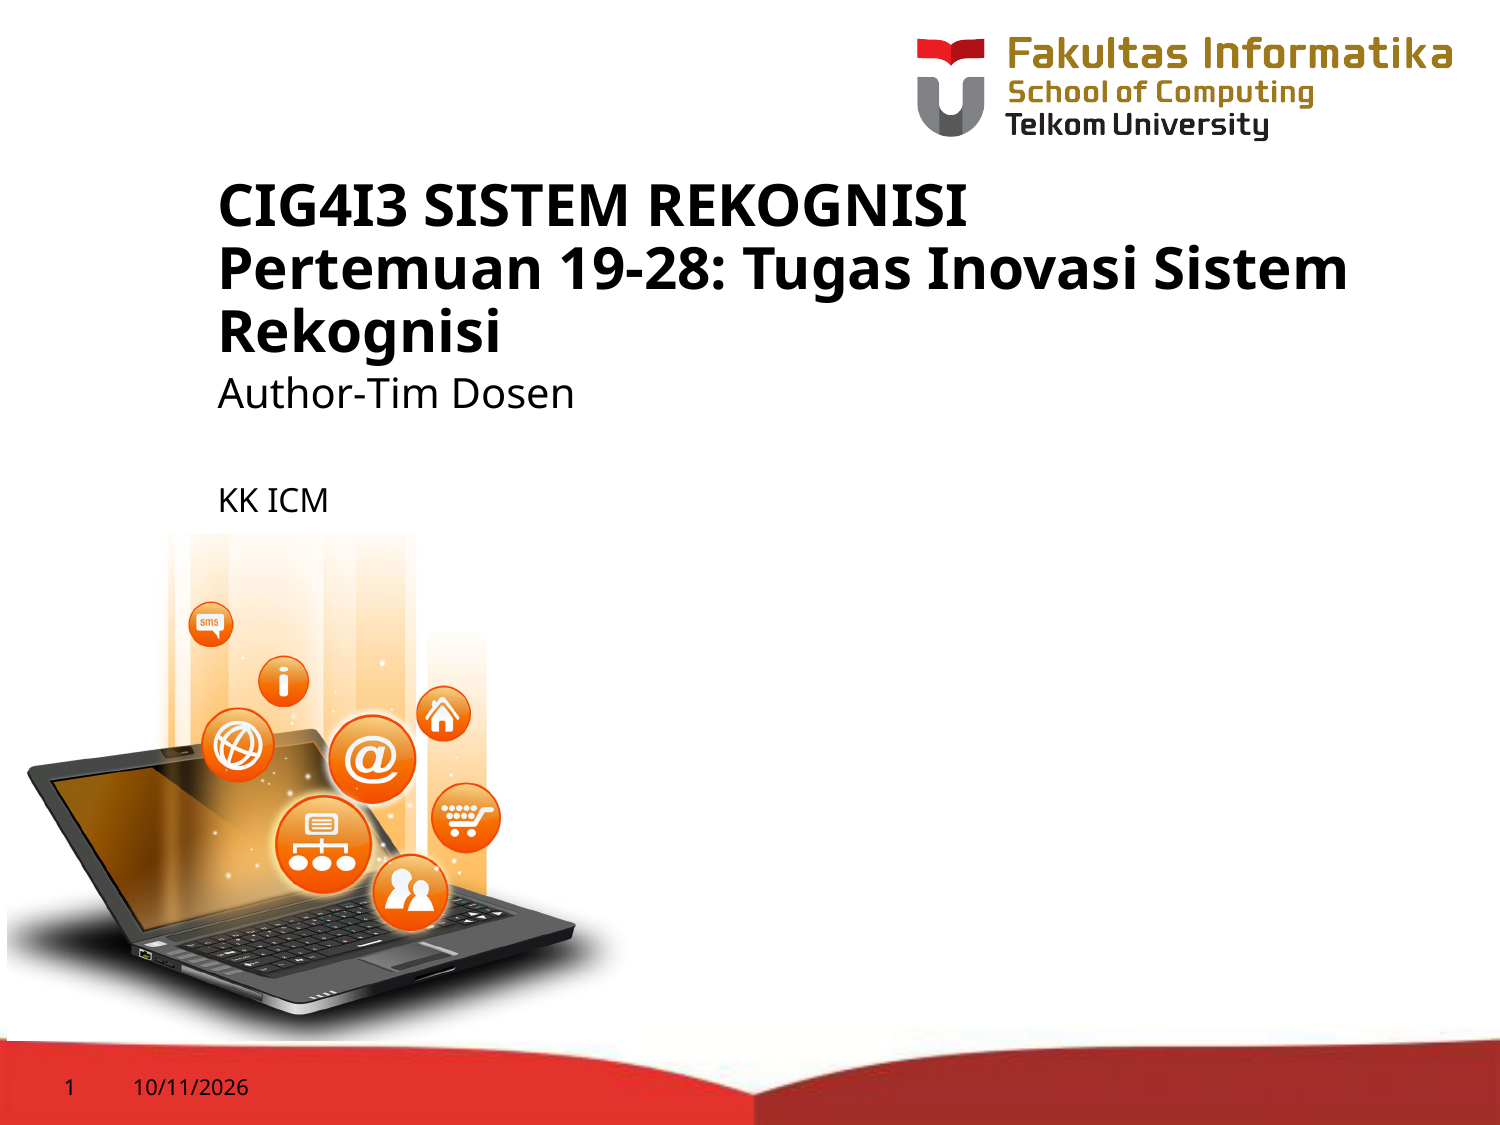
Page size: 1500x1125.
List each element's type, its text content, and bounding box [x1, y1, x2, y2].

slide_number 1 [63, 1058, 123, 1119]
subtitle Author-Tim Dosen [202, 365, 1500, 436]
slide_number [132, 1058, 403, 1119]
title CIG4I3 SISTEM REKOGNISI Pertemuan 19-28: Tugas Inovasi Sistem Rekognisi [202, 208, 1500, 334]
list KK ICM [202, 471, 1500, 534]
picture [916, 35, 1453, 142]
picture [0, 533, 1500, 1125]
